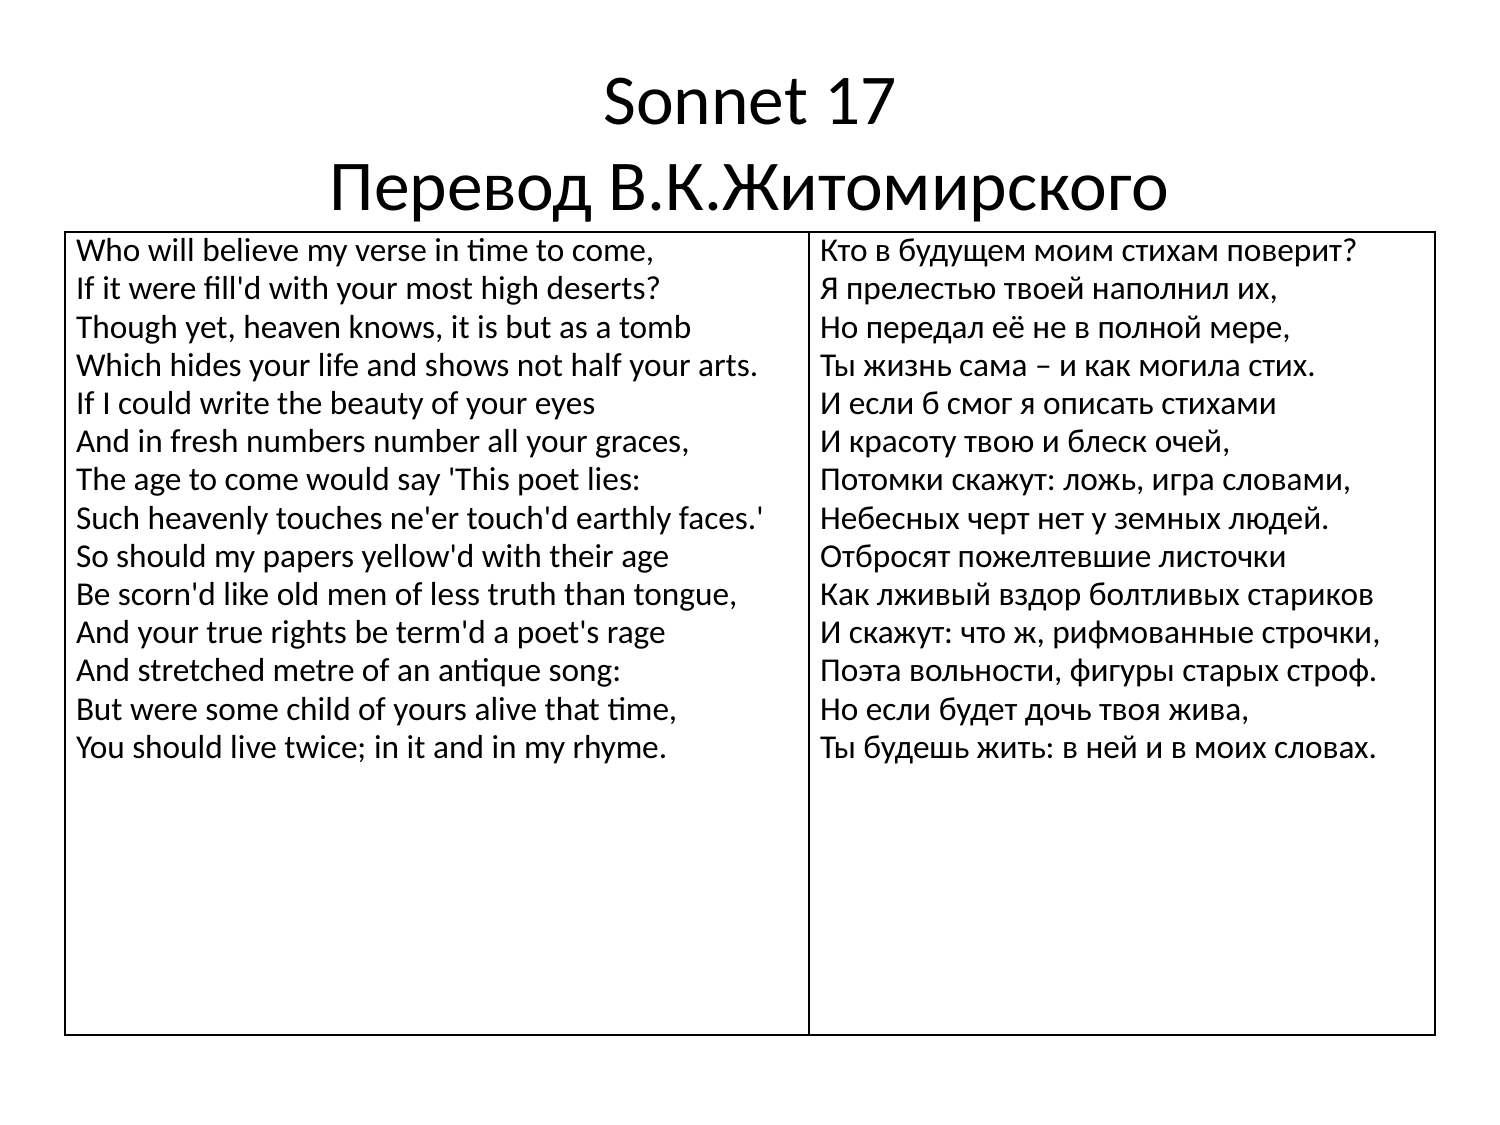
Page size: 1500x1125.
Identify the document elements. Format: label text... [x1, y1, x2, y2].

title Sonnet 17 Перевод В.К.Житомирского [75, 45, 1425, 231]
table_header Who will believe my verse in time to come, If it were fill'd with your most high deserts? Though yet, heaven knows, it is but as a tomb Which hides your life and shows not half your arts. If I could write the beauty of your eyes And in fresh numbers number all your graces, The age to come would say 'This poet lies: Such heavenly touches ne'er touch'd earthly faces.' So should my papers yellow'd with their age Be scorn'd like old men of less truth than tongue, And your true rights be term'd a poet's rage And stretched metre of an antique song: But were some child of yours alive that time, You should live twice; in it and in my rhyme. [66, 233, 808, 1034]
table_header Кто в будущем моим стихам поверит? Я прелестью твоей наполнил их, Но передал её не в полной мере, Ты жизнь сама – и как могила стих. И если б смог я описать стихами И красоту твою и блеск очей, Потомки скажут: ложь, игра словами, Небесных черт нет у земных людей. Отбросят пожелтевшие листочки Как лживый вздор болтливых стариков И скажут: что ж, рифмованные строчки, Поэта вольности, фигуры старых строф. Но если будет дочь твоя жива, Ты будешь жить: в ней и в моих словах. [810, 233, 1434, 1034]
